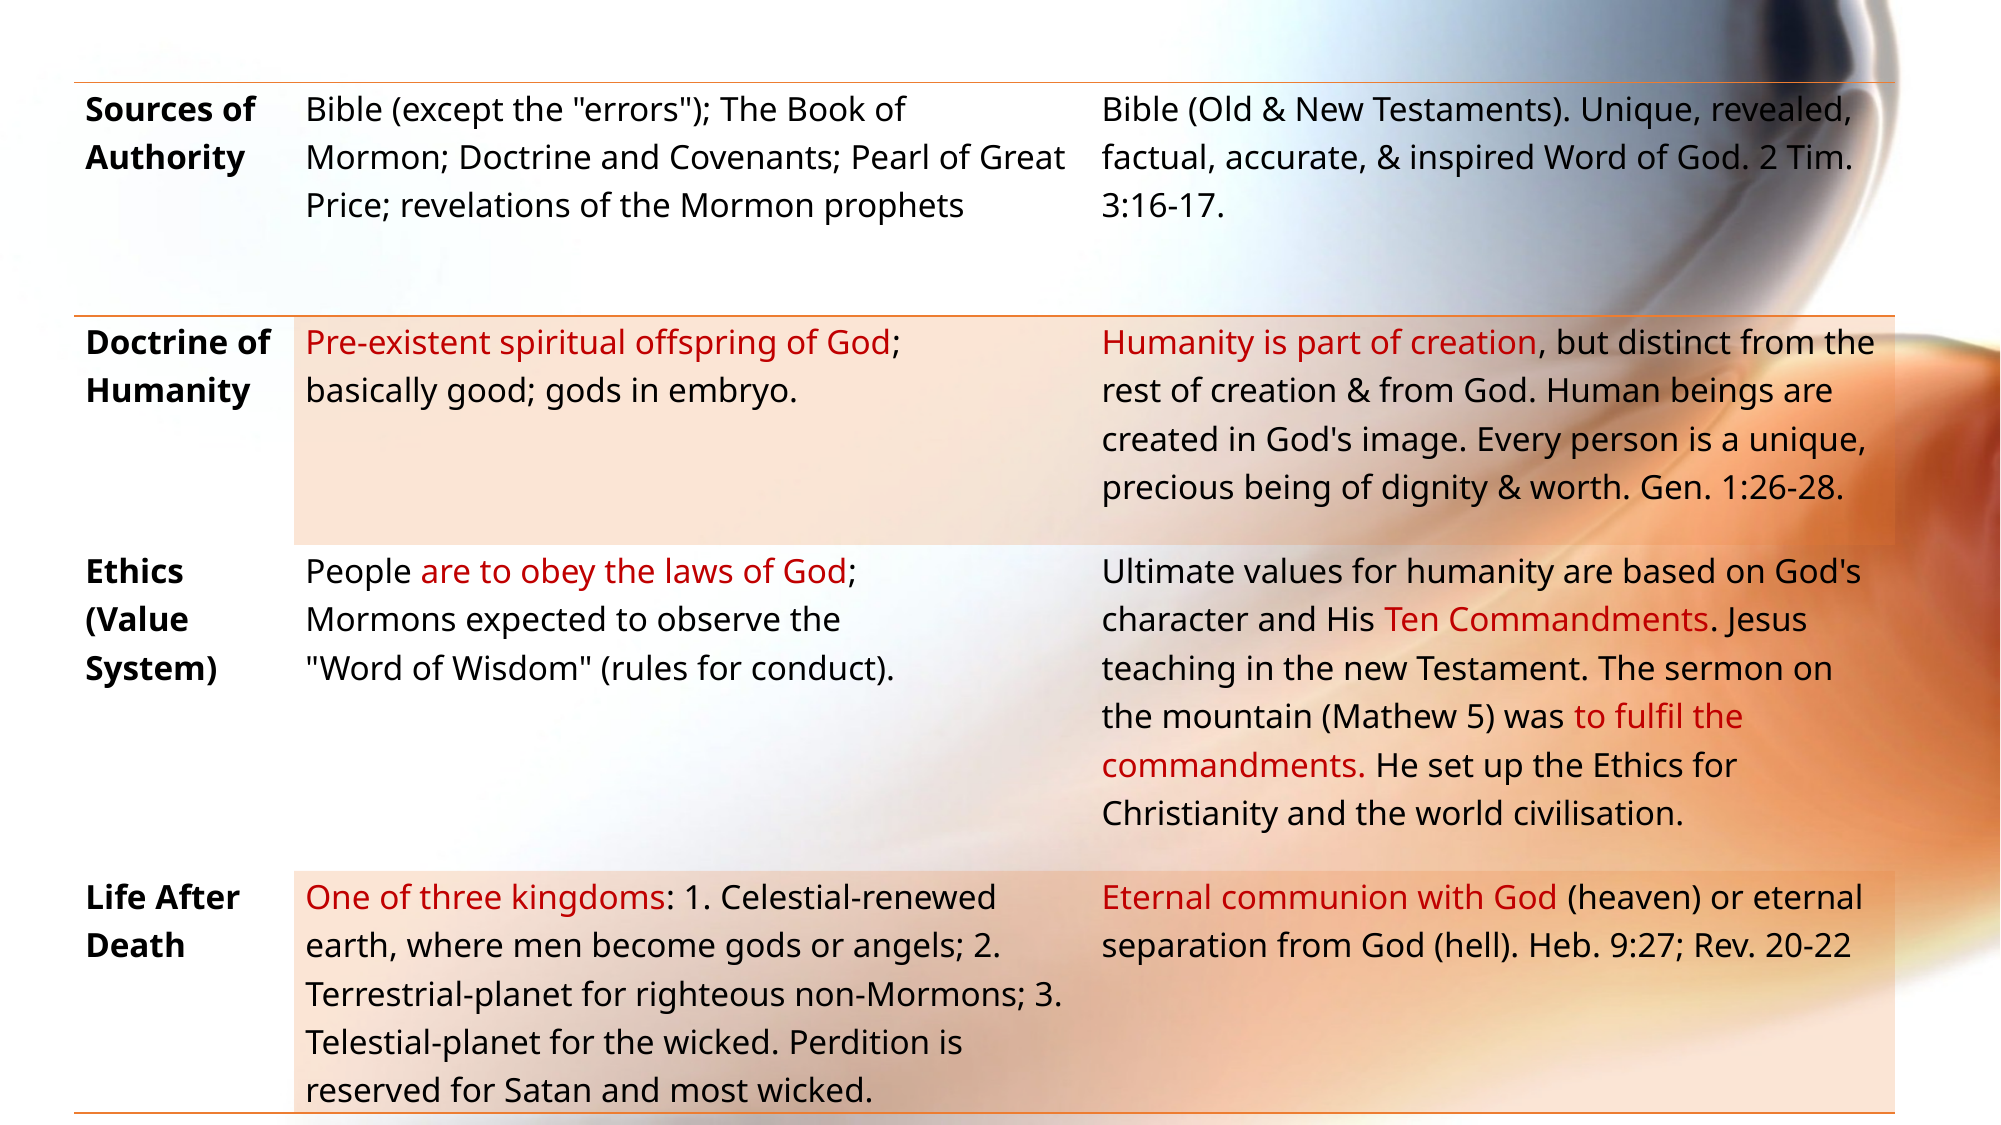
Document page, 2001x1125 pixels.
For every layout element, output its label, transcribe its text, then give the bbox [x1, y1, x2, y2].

table_header Bible (except the "errors"); The Book of Mormon; Doctrine and Covenants; Pearl of Great Price; revelations of the Mormon prophets [294, 83, 1090, 315]
table_cell Doctrine of Humanity [74, 317, 294, 545]
table_cell Pre-existent spiritual offspring of God; basically good; gods in embryo. [294, 317, 1090, 545]
table_cell People are to obey the laws of God; Mormons expected to observe the "Word of Wisdom" (rules for conduct). [294, 545, 1090, 871]
table_cell One of three kingdoms: 1. Celestial-renewed earth, where men become gods or angels; 2. Terrestrial-planet for righteous non-Mormons; 3. Telestial-planet for the wicked. Perdition is reserved for Satan and most wicked. [294, 871, 1090, 1112]
table_header Bible (Old & New Testaments). Unique, revealed, factual, accurate, & inspired Word of God. 2 Tim. 3:16-17. [1090, 83, 1895, 315]
table_cell Life After Death [74, 871, 294, 1112]
table_header Sources of Authority [74, 83, 294, 315]
table_cell Eternal communion with God (heaven) or eternal separation from God (hell). Heb. 9:27; Rev. 20-22 [1090, 871, 1895, 1112]
table_cell Humanity is part of creation, but distinct from the rest of creation & from God. Human beings are created in God's image. Every person is a unique, precious being of dignity & worth. Gen. 1:26-28. [1090, 317, 1895, 545]
table_cell Ultimate values for humanity are based on God's character and His Ten Commandments. Jesus teaching in the new Testament. The sermon on the mountain (Mathew 5) was to fulfil the commandments. He set up the Ethics for Christianity and the world civilisation. [1090, 545, 1895, 871]
table_cell Ethics (Value System) [74, 545, 294, 871]
picture [0, 0, 2001, 1125]
